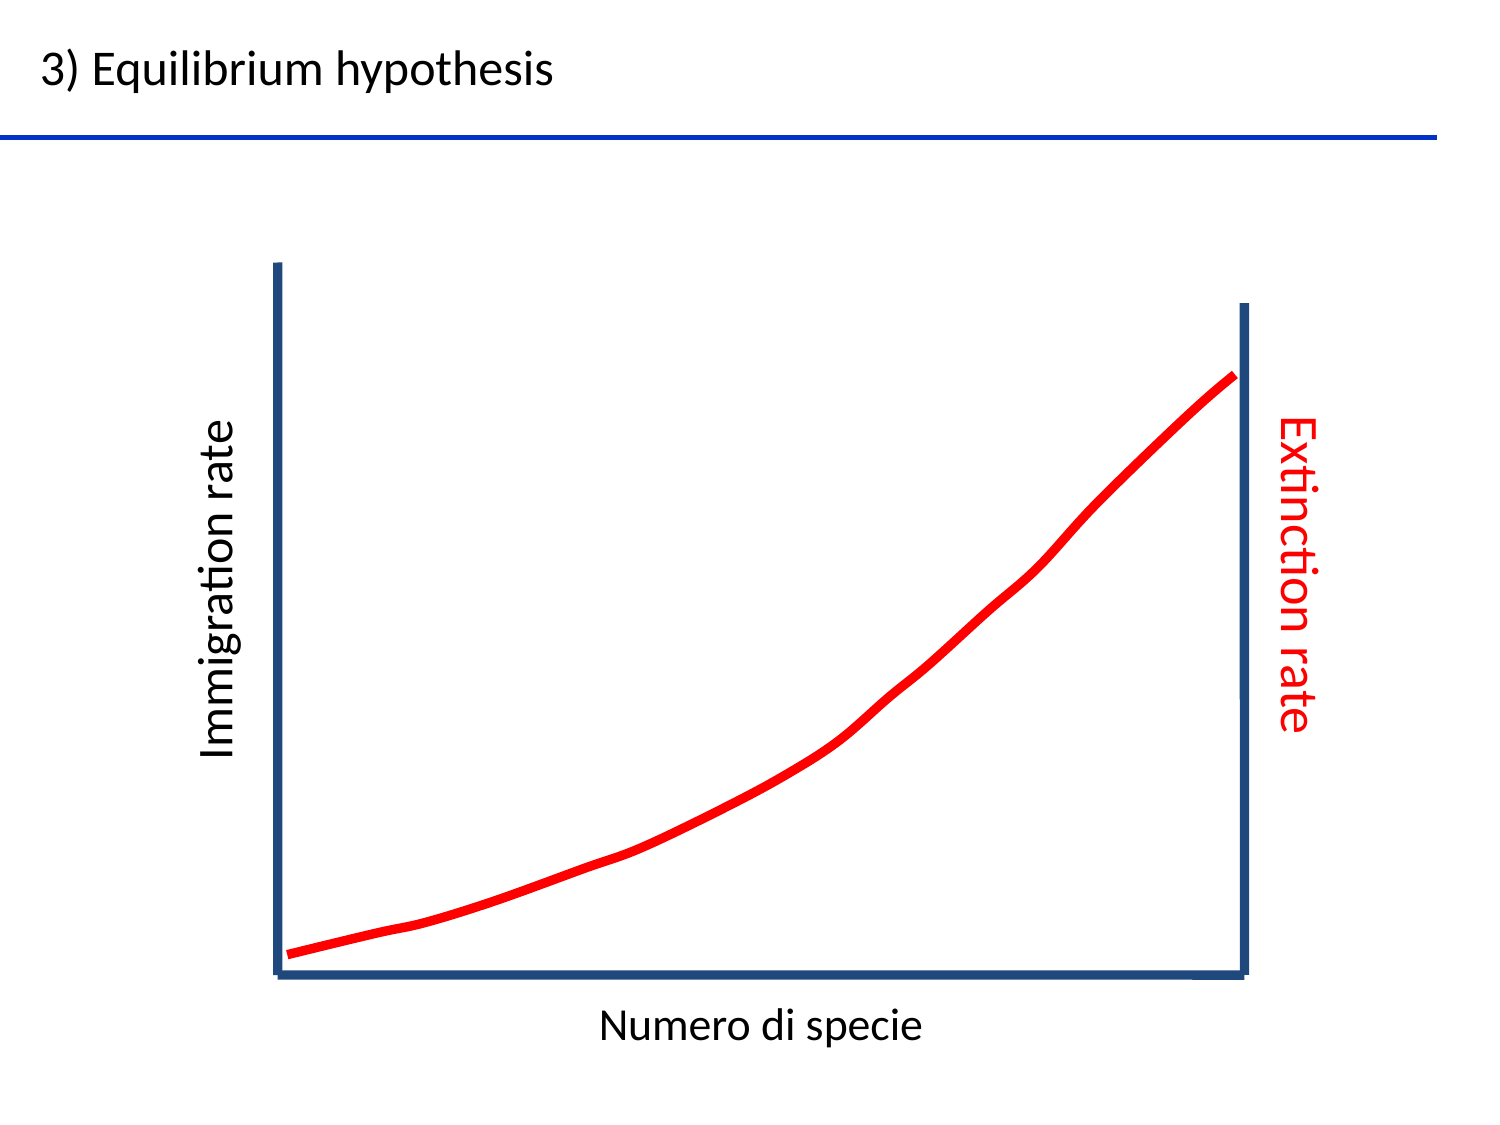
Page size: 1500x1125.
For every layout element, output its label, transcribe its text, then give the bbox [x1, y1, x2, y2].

text_box [287, 374, 1235, 955]
text_box 3) Equilibrium hypothesis [24, 27, 1300, 103]
text_box Extinction rate [1263, 400, 1344, 813]
text_box Numero di specie [533, 987, 989, 1058]
text_box Immigration rate [174, 337, 250, 775]
